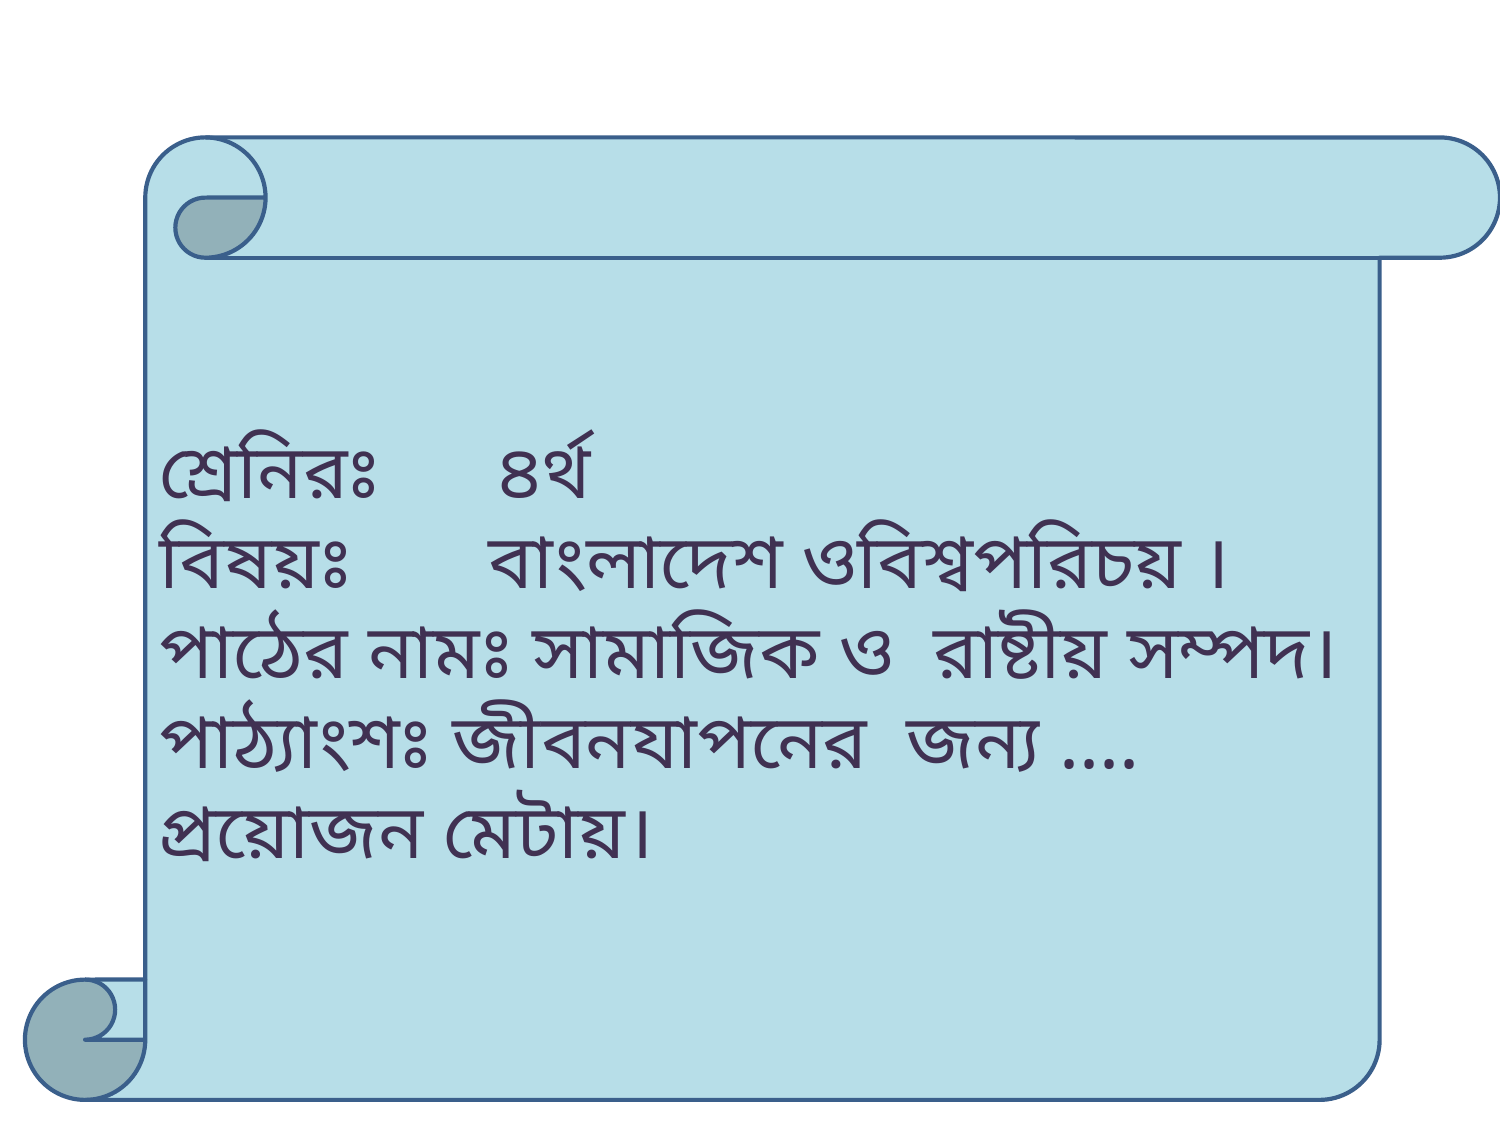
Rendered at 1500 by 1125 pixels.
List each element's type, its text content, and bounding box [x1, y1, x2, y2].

text_box শ্রেনিরঃ ৪র্থ বিষয়ঃ বাংলাদেশ ওবিশ্বপরিচয় । পাঠের নামঃ সামাজিক ও রাষ্টীয় সম্পদ। পাঠ্যাংশঃ জীবনযাপনের জন্য .... প্রয়োজন মেটায়। [22, 135, 1500, 1102]
